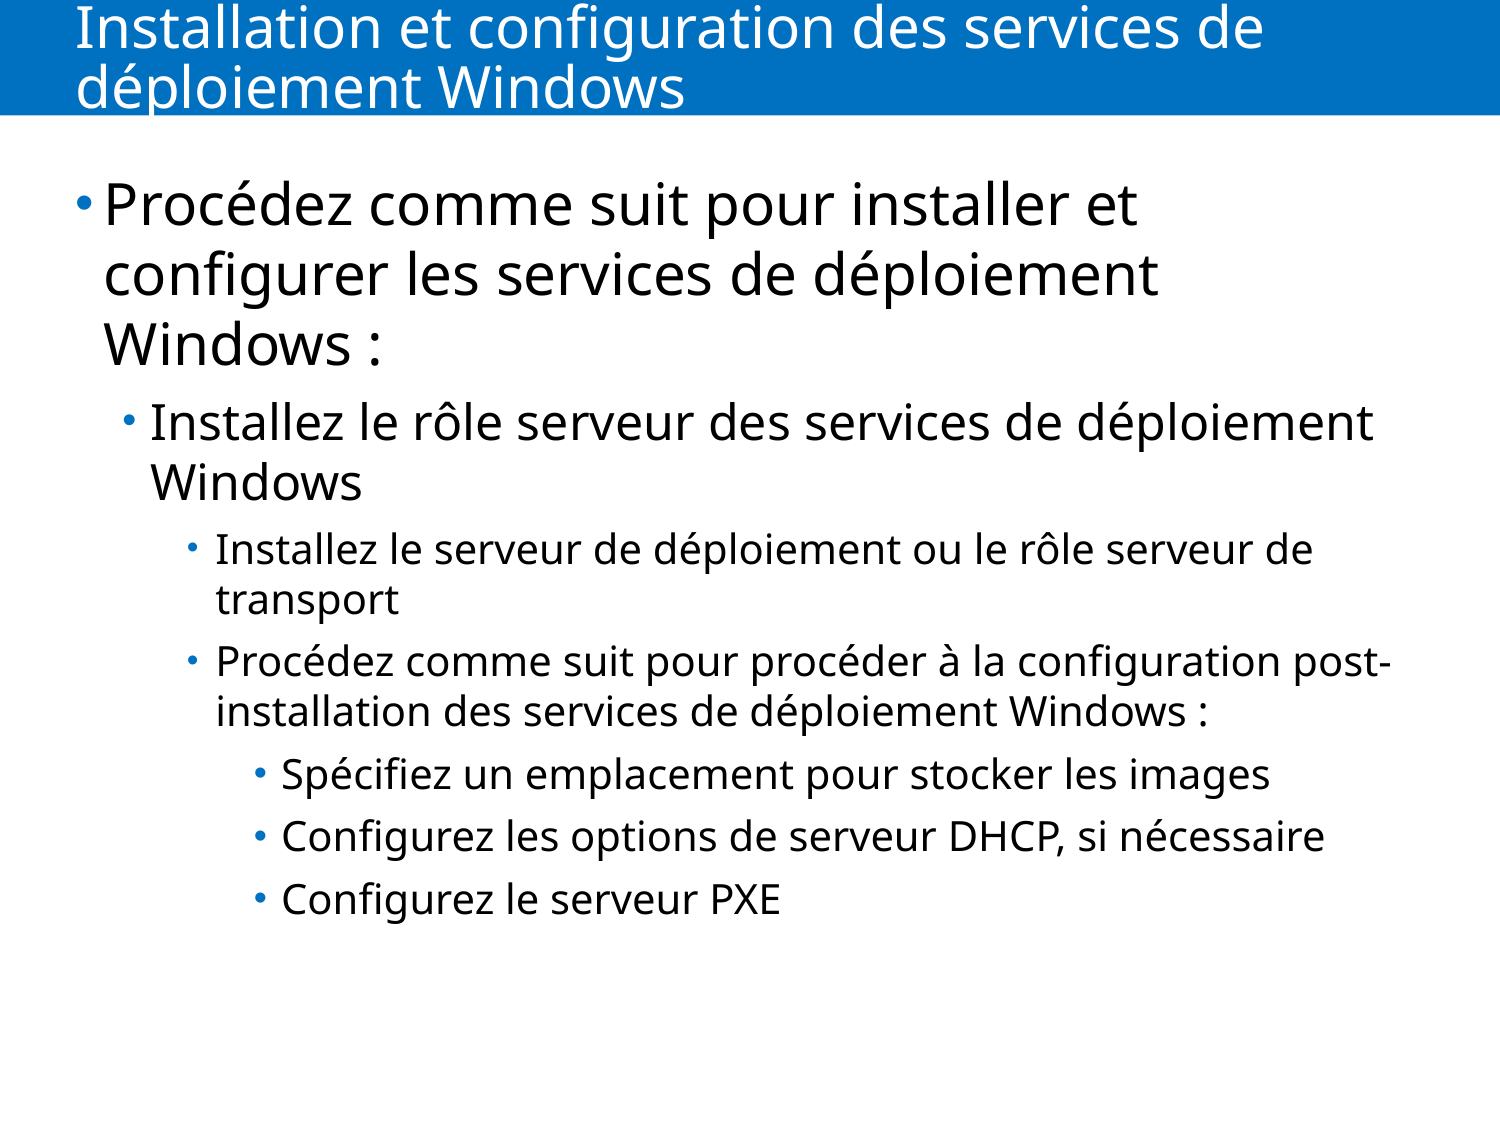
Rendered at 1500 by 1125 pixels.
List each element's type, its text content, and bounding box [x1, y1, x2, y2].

text_box Procédez comme suit pour installer et configurer les services de déploiement Windows : Installez le rôle serveur des services de déploiement Windows Installez le serveur de déploiement ou le rôle serveur de transport Procédez comme suit pour procéder à la configuration post-installation des services de déploiement Windows : Spécifiez un emplacement pour stocker les images Configurez les options de serveur DHCP, si nécessaire Configurez le serveur PXE [75, 167, 1408, 1012]
title Installation et configuration des services de déploiement Windows [75, 0, 1351, 122]
